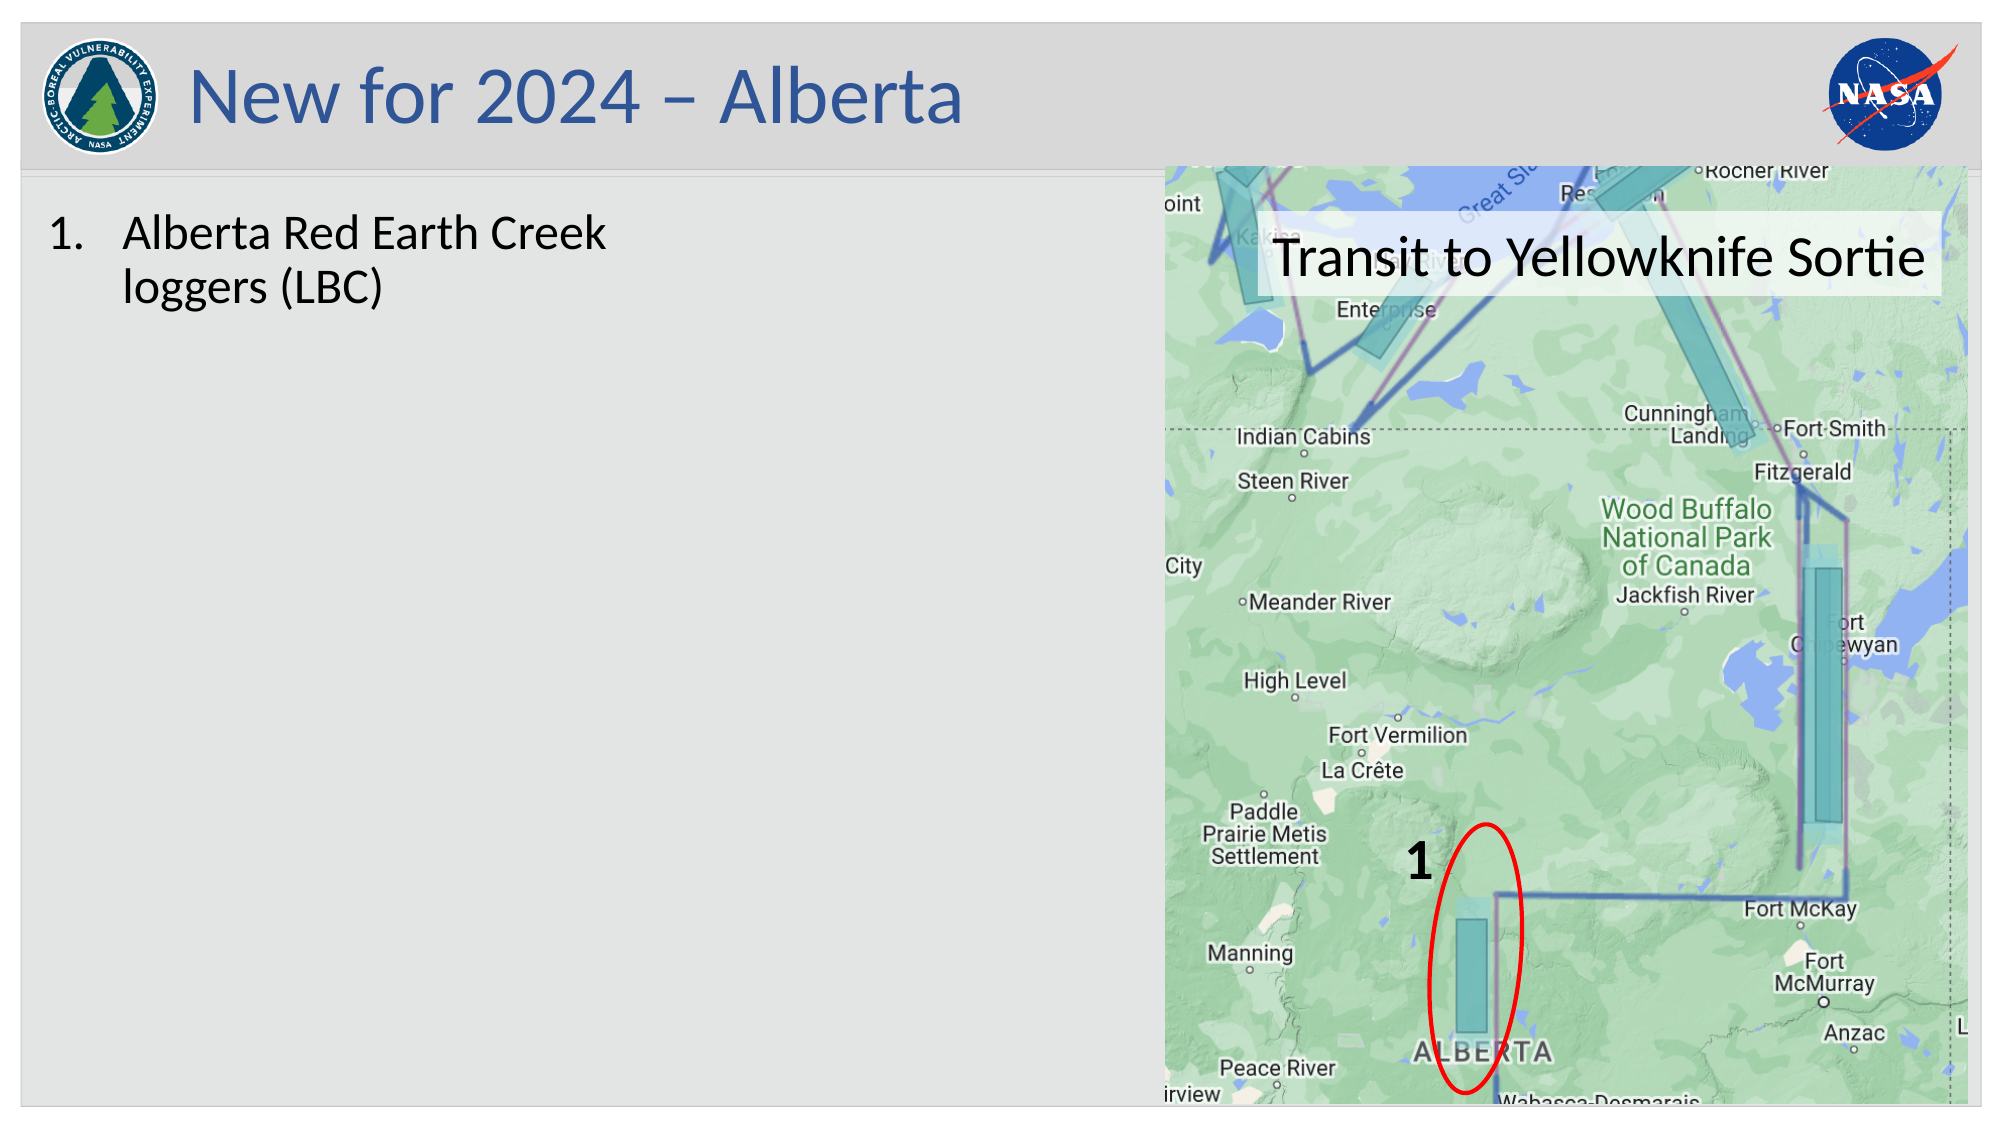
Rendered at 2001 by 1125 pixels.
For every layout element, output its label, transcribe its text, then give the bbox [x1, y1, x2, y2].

list Alberta Red Earth Creek loggers (LBC) [32, 198, 686, 1052]
title New for 2024 – Alberta [173, 44, 1899, 150]
picture [1165, 166, 1968, 1104]
